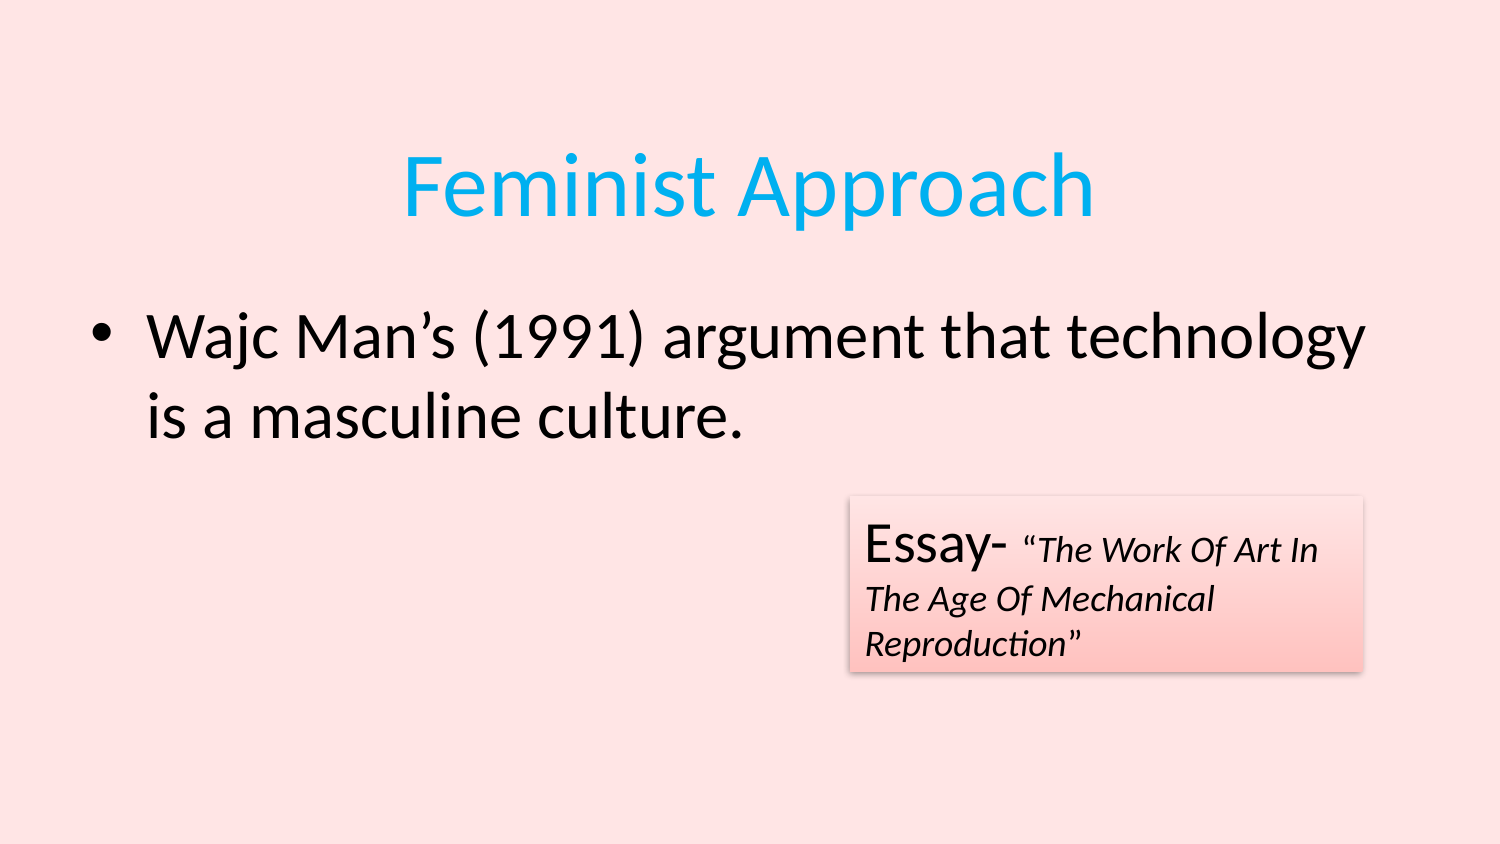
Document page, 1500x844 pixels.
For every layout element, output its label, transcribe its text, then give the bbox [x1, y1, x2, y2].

title Feminist Approach [75, 109, 1425, 250]
text_box Essay- “The Work Of Art In The Age Of Mechanical Reproduction” [849, 496, 1363, 672]
list Wajc Man’s (1991) argument that technology is a masculine culture. [75, 284, 1425, 522]
